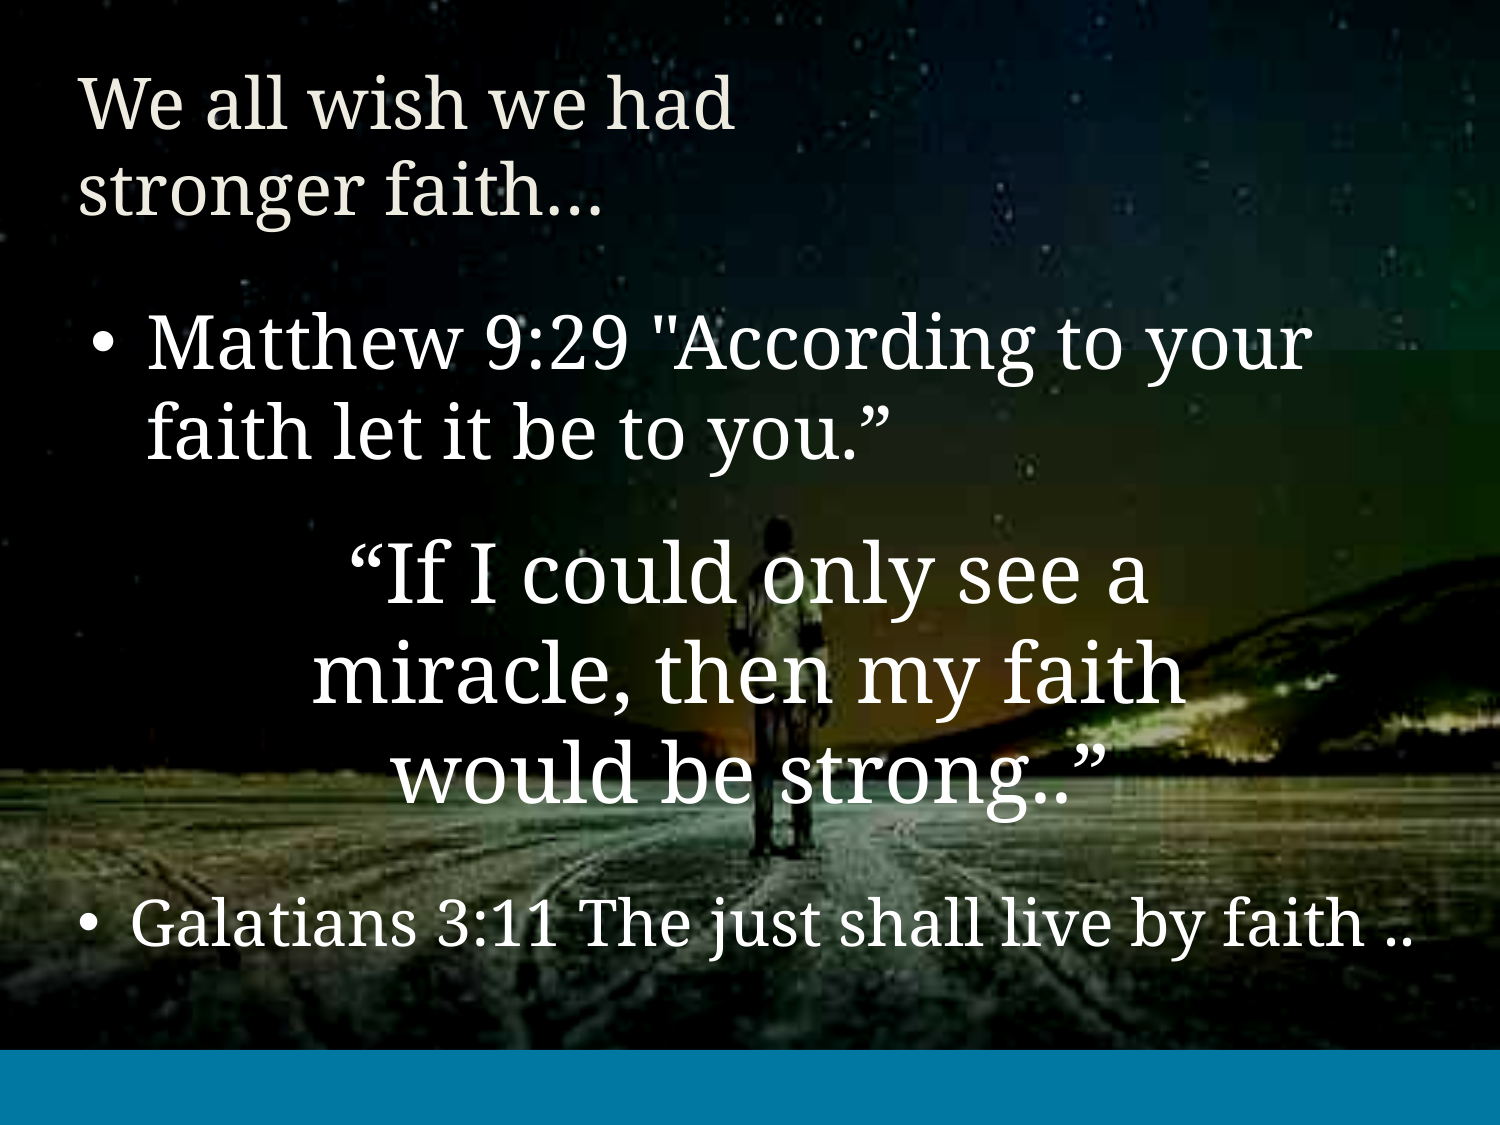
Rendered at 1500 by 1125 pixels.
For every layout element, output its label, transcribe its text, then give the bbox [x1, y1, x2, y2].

text_box Galatians 3:11 The just shall live by faith .. [62, 874, 1450, 1025]
text_box “If I could only see a miracle, then my faith would be strong..” [275, 512, 1225, 828]
list Matthew 9:29 "According to your faith let it be to you.” [75, 287, 1425, 500]
title We all wish we had stronger faith… [62, 50, 975, 238]
picture [0, 0, 1500, 1049]
